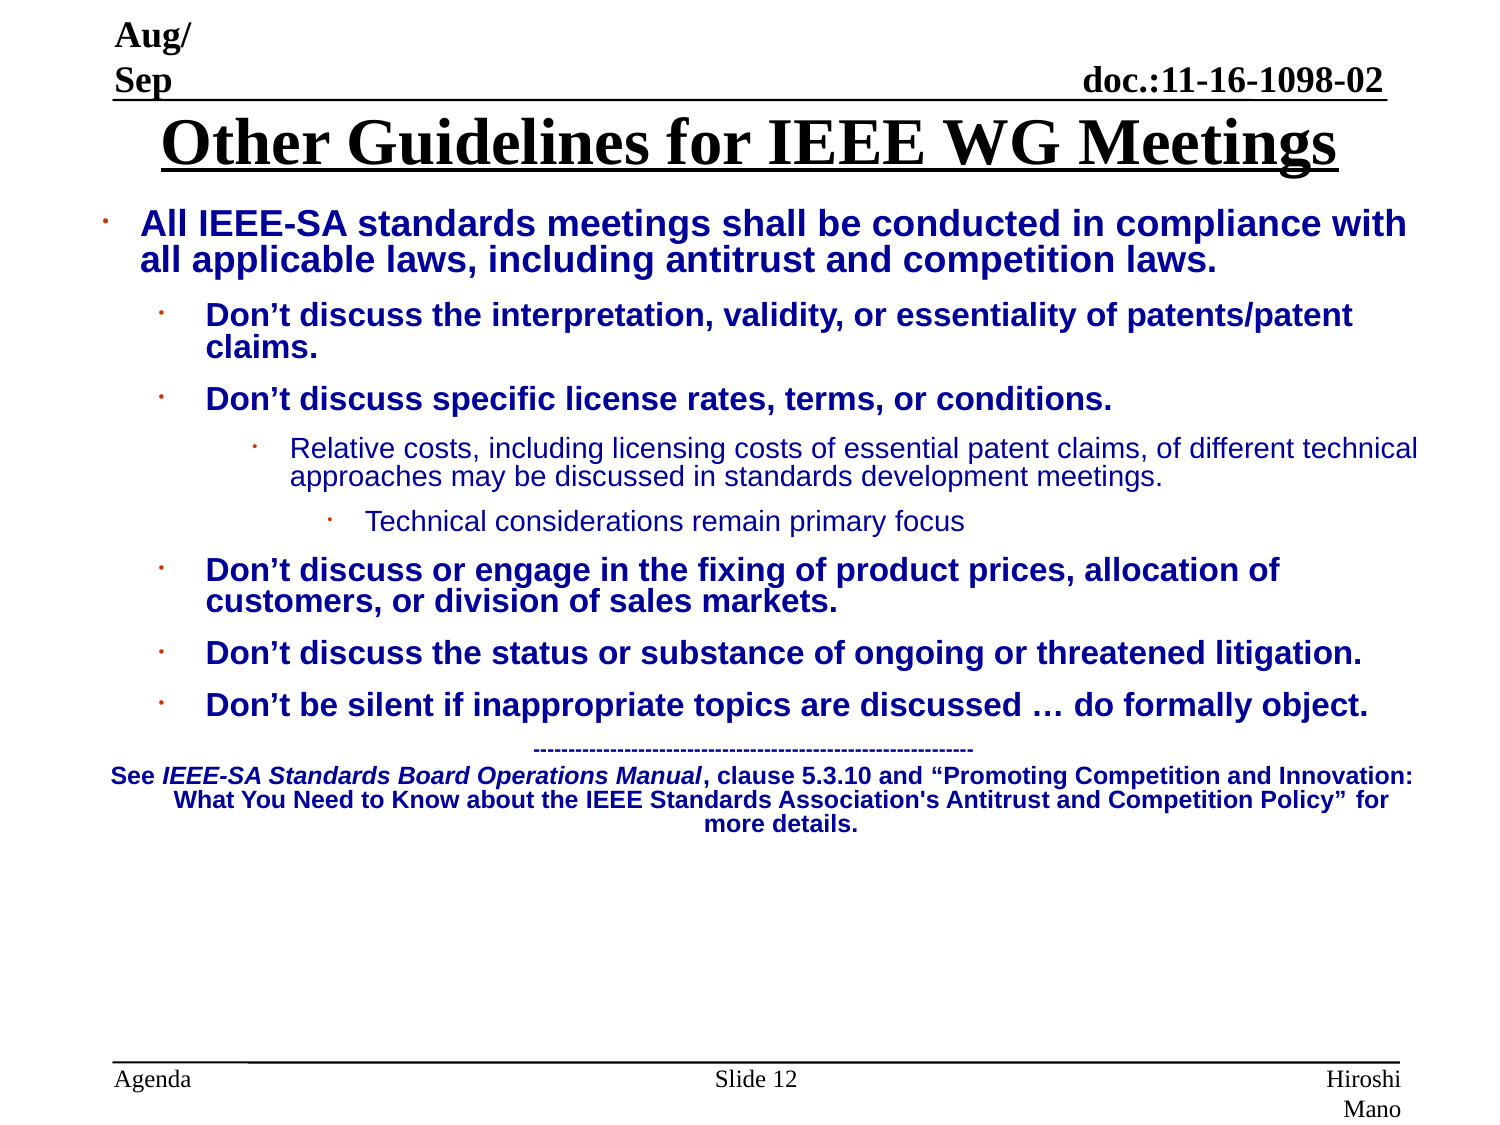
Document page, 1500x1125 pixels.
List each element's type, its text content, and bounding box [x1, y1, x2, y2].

slide_number Slide 12 [712, 1061, 800, 1093]
slide_number Aug/Sep [114, 54, 245, 101]
footer Hiroshi Mano (KDTI) [1324, 1061, 1402, 1093]
text_box [87, 37, 1438, 163]
text_box All IEEE-SA standards meetings shall be conducted in compliance with all applicable laws, including antitrust and competition laws. Don’t discuss the interpretation, validity, or essentiality of patents/patent claims. Don’t discuss specific license rates, terms, or conditions. Relative costs, including licensing costs of essential patent claims, of different technical approaches may be discussed in standards development meetings. Technical considerations remain primary focus Don’t discuss or engage in the fixing of product prices, allocation of customers, or division of sales markets. Don’t discuss the status or substance of ongoing or threatened litigation. Don’t be silent if inappropriate topics are discussed … do formally object. --------------------------------------------------------------- See IEEE-SA Standards Board Operations Manual, clause 5.3.10 and “Promoting Competition and Innovation: What You Need to Know about the IEEE Standards Association's Antitrust and Competition Policy” for more details. [87, 174, 1438, 1025]
title Other Guidelines for IEEE WG Meetings [56, 87, 1444, 188]
